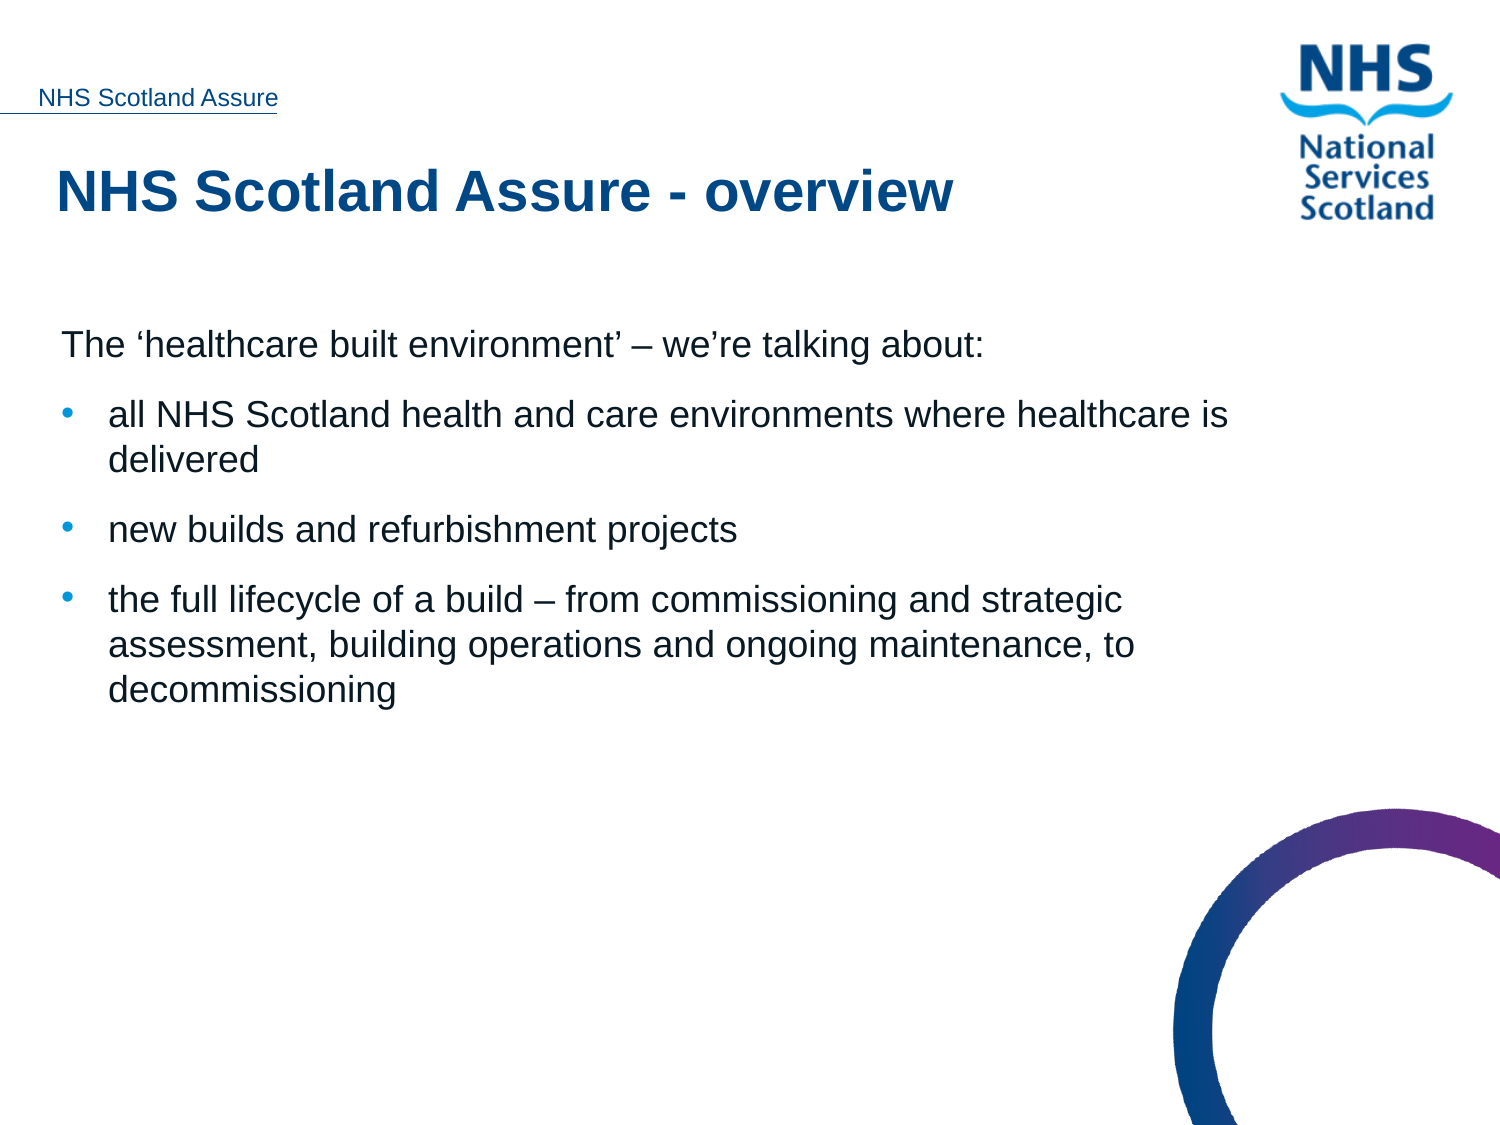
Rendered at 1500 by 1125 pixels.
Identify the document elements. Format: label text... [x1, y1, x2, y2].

picture [1009, 631, 1500, 1125]
text_box The ‘healthcare built environment’ – we’re talking about: all NHS Scotland health and care environments where healthcare is delivered new builds and refurbishment projects the full lifecycle of a build – from commissioning and strategic assessment, building operations and ongoing maintenance, to decommissioning [46, 267, 1311, 717]
text_box NHS Scotland Assure - overview [41, 145, 1140, 231]
picture [1269, 27, 1469, 235]
